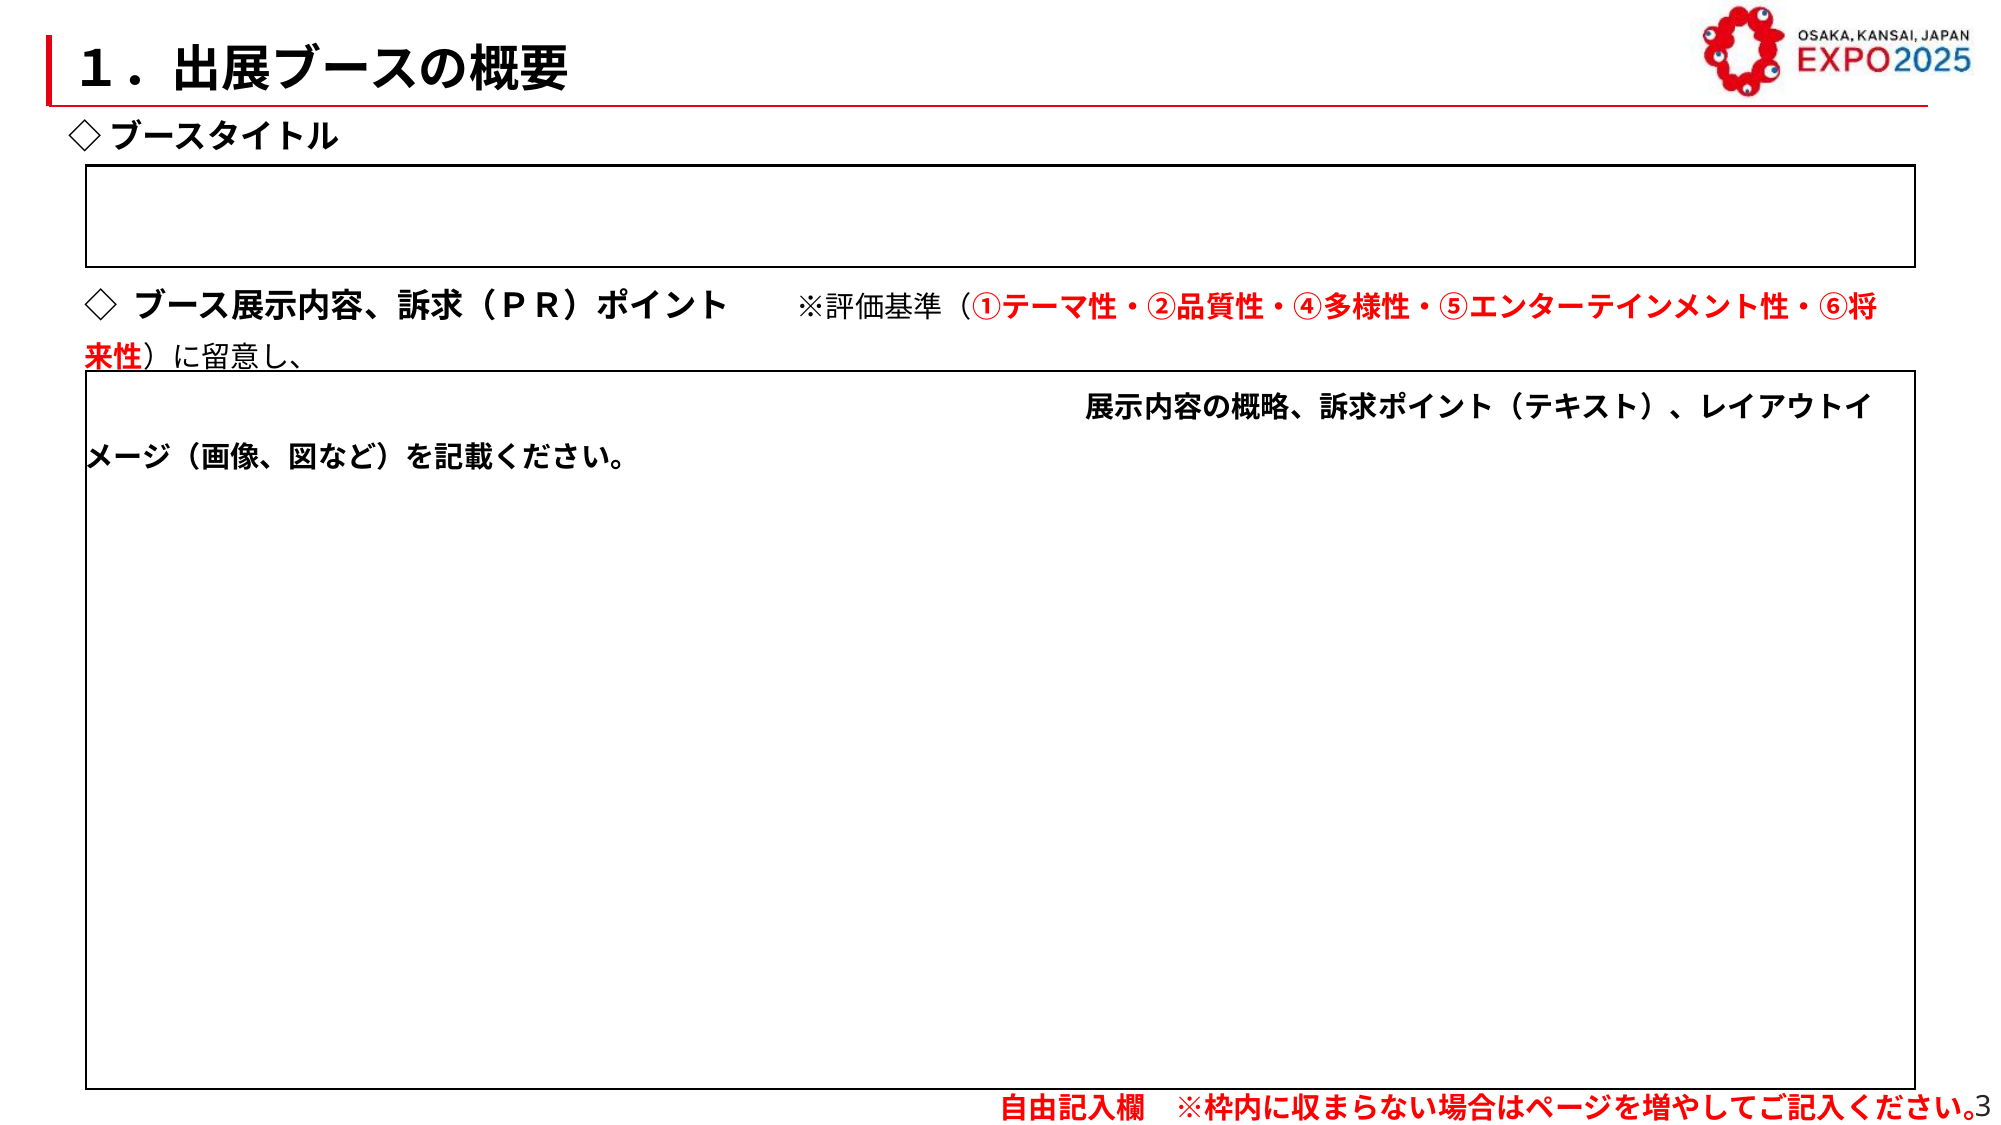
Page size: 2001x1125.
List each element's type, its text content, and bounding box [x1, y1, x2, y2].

text_box 自由記入欄 ※枠内に収まらない場合はページを増やしてご記入ください。 [984, 1081, 2000, 1125]
text_box ◇ ブース展示内容、訴求（ＰＲ）ポイント ※評価基準（①テーマ性・②品質性・④多様性・⑤エンターテインメント性・⑥将来性）に留意し、 展示内容の概略、訴求ポイント（テキスト）、レイアウトイメージ（画像、図など）を記載ください。 [49, 267, 1931, 474]
text_box [85, 474, 1916, 1090]
text_box １．出展ブースの概要 [56, 36, 1386, 105]
text_box [85, 164, 1916, 267]
picture [1690, 0, 1986, 102]
text_box ◇ブースタイトル [53, 108, 355, 163]
